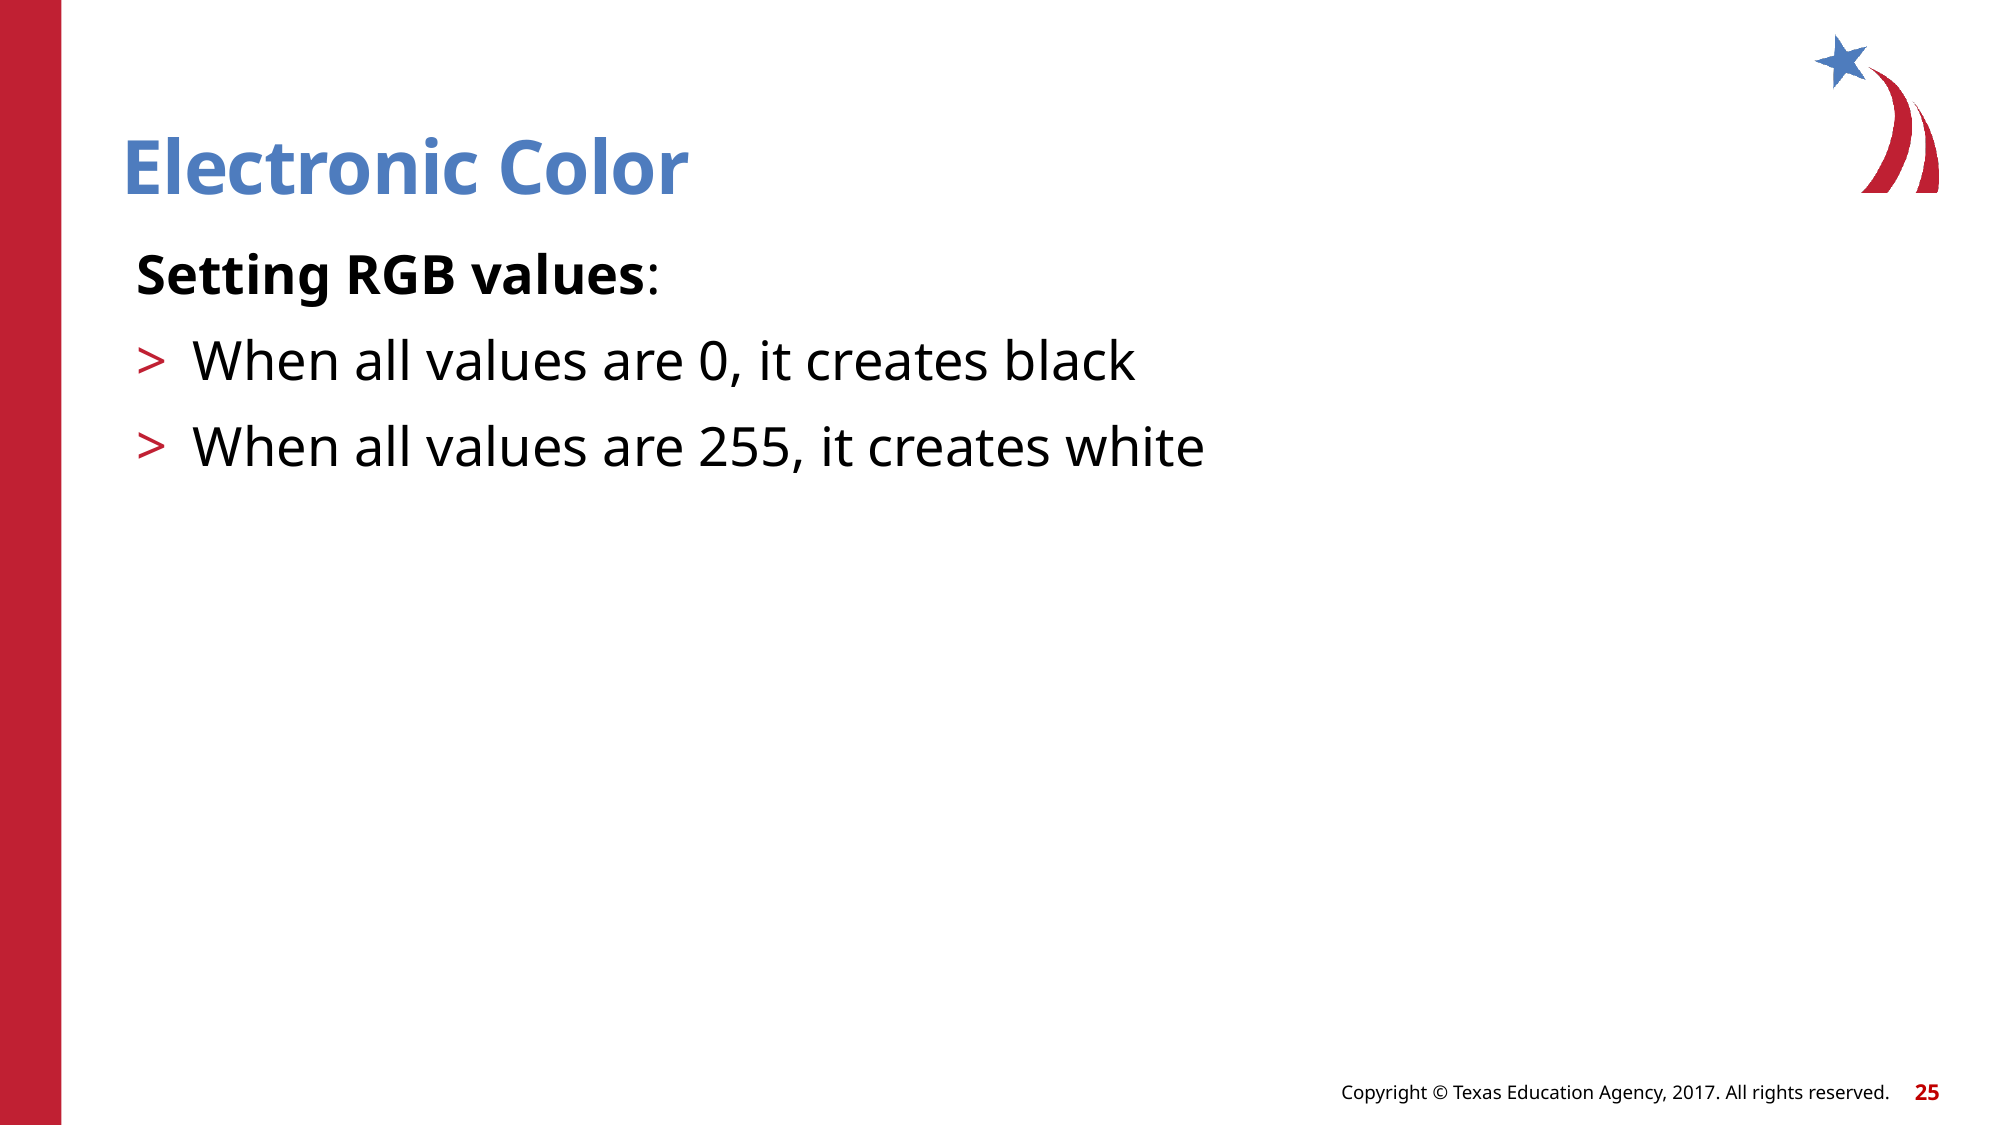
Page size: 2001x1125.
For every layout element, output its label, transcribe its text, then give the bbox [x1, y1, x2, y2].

title Electronic Color [121, 66, 1772, 211]
list Setting RGB values: When all values are 0, it creates black When all values are 255, it creates white [121, 233, 1936, 1010]
picture [1814, 34, 1939, 193]
